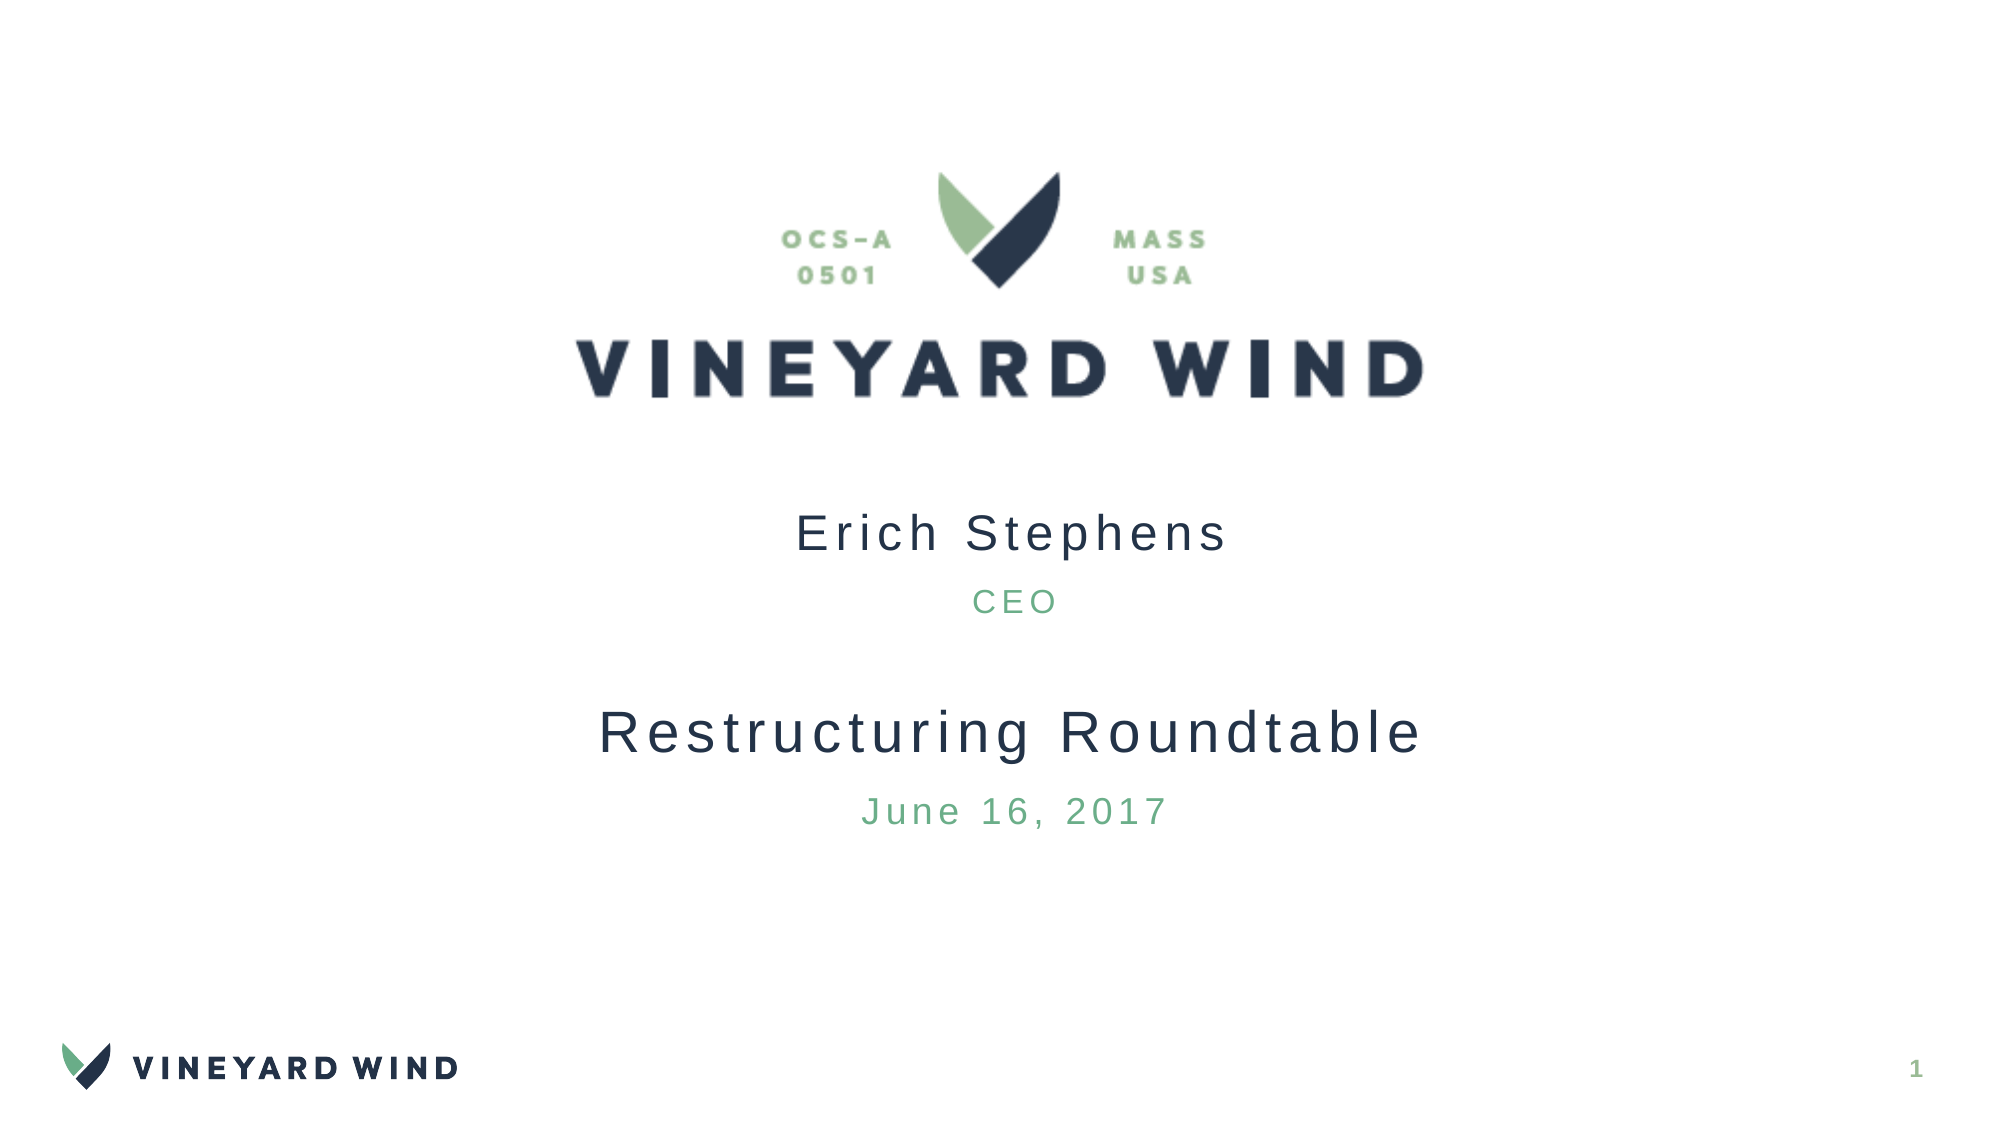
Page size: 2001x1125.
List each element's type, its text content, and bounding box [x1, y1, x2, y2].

picture [62, 1042, 457, 1090]
title Restructuring Roundtable June 16, 2017 [425, 694, 1600, 883]
picture [557, 145, 1489, 428]
text_box Erich Stephens CEO [719, 500, 1306, 621]
